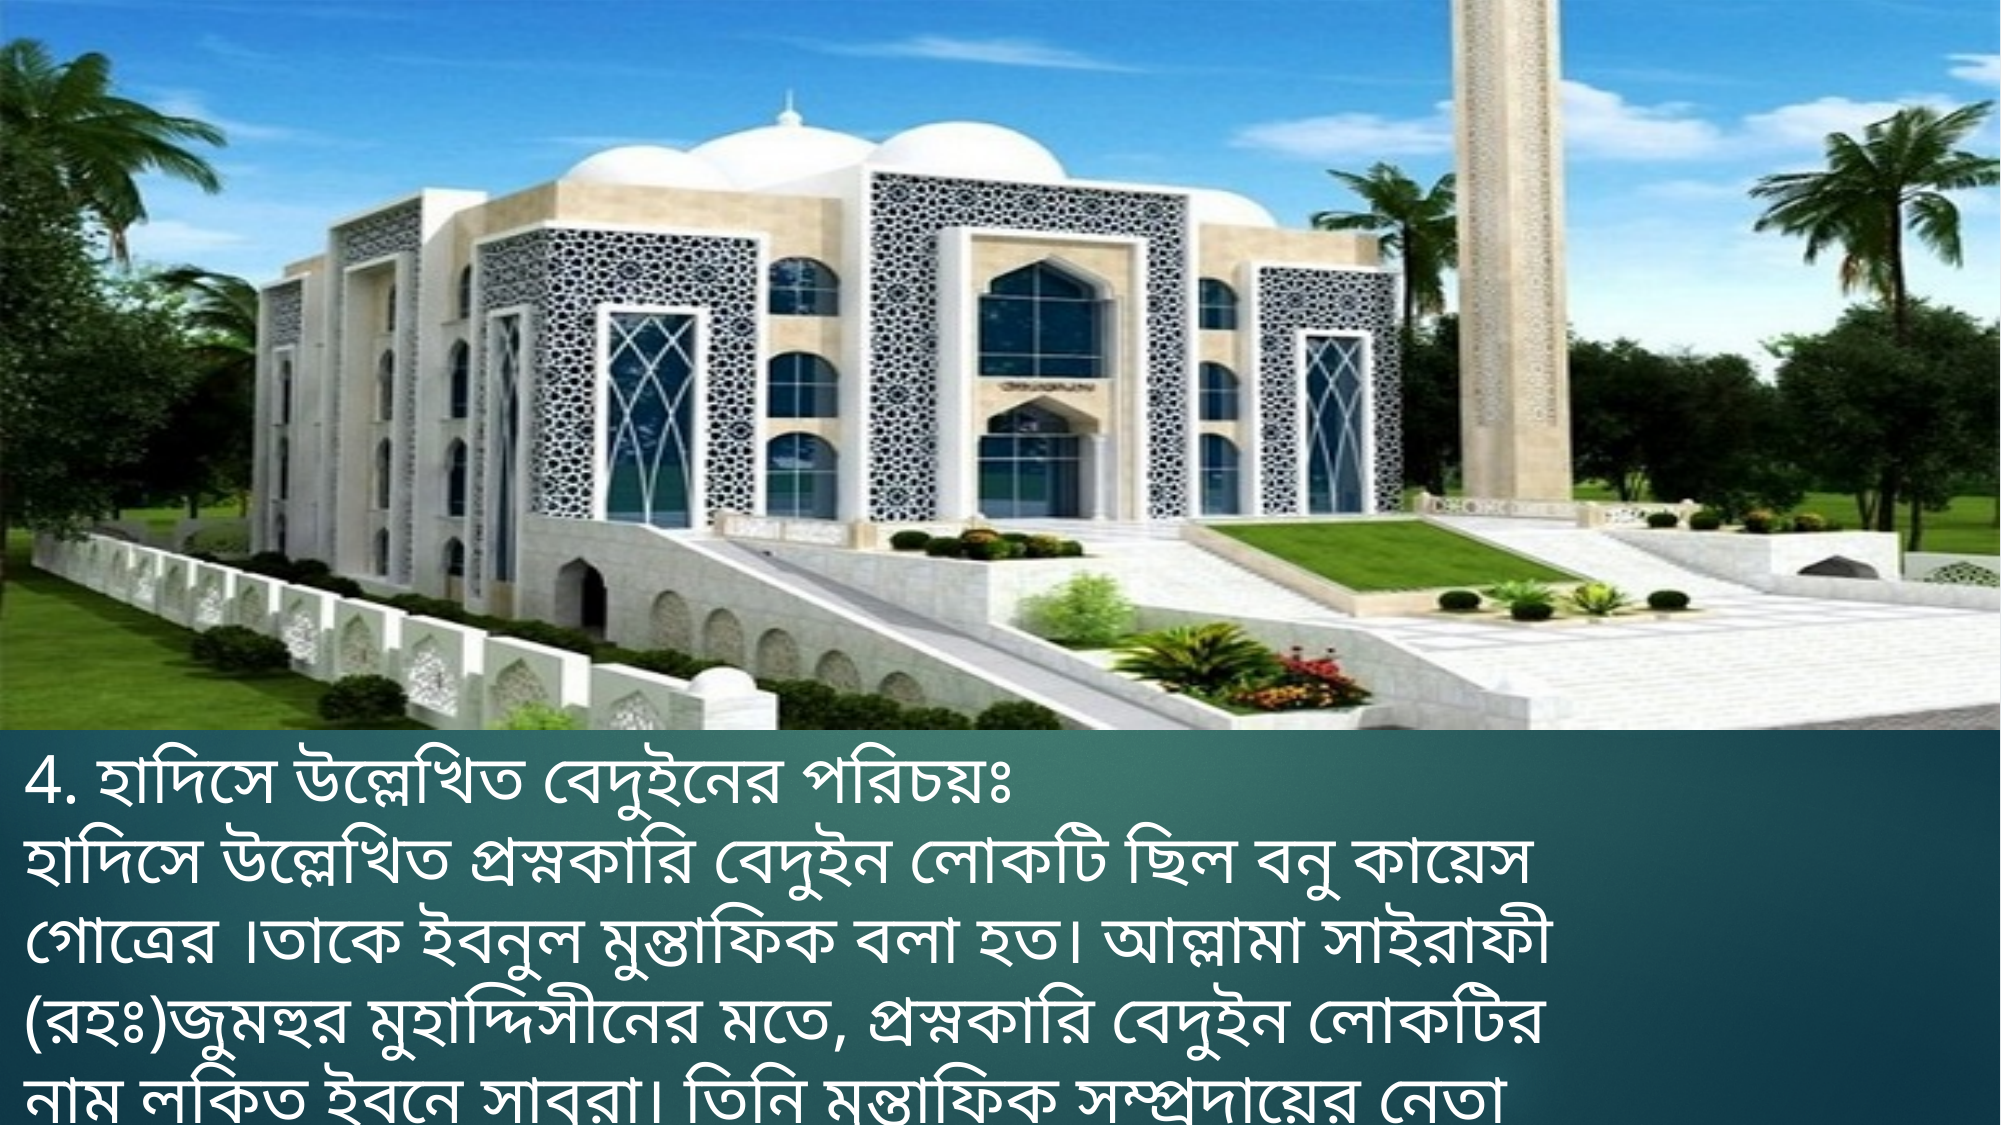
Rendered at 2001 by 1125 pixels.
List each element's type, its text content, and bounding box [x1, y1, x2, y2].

picture [0, 0, 2000, 1125]
text_box 4. হাদিসে উল্লেখিত বেদুইনের পরিচয়ঃ হাদিসে উল্লেখিত প্রস্নকারি বেদুইন লোকটি ছিল বনু কায়েস গোত্রের ।তাকে ইবনুল মুন্তাফিক বলা হত। আল্লামা সাইরাফী (রহঃ)জুমহুর মুহাদ্দিসীনের মতে, প্রস্নকারি বেদুইন লোকটির নাম লকিত ইবনে সাবুরা। তিনি মুন্তাফিক সম্প্রদায়ের নেতা ছিলেন। [9, 741, 1625, 1125]
